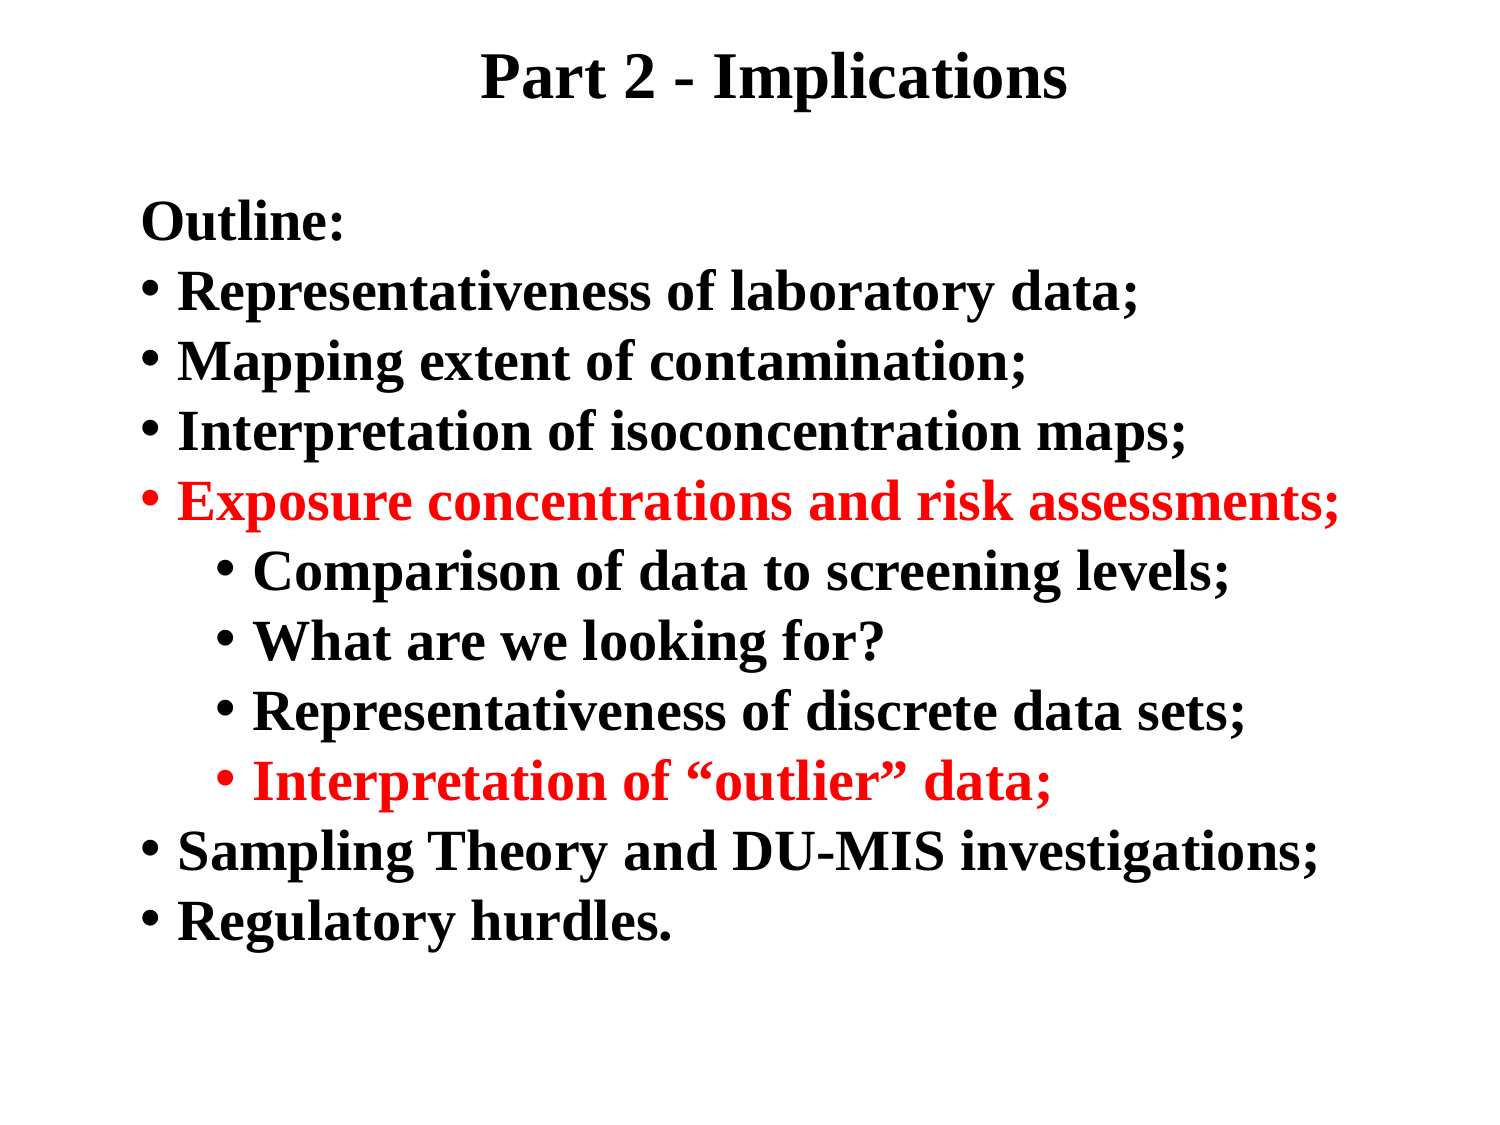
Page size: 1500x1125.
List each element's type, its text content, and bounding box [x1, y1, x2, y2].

text_box Part 2 - Implications [137, 24, 1413, 150]
text_box Outline: Representativeness of laboratory data; Mapping extent of contamination; Interpretation of isoconcentration maps; Exposure concentrations and risk assessments; Comparison of data to screening levels; What are we looking for? Representativeness of discrete data sets; Interpretation of “outlier” data; Sampling Theory and DU-MIS investigations; Regulatory hurdles. [124, 174, 1400, 960]
